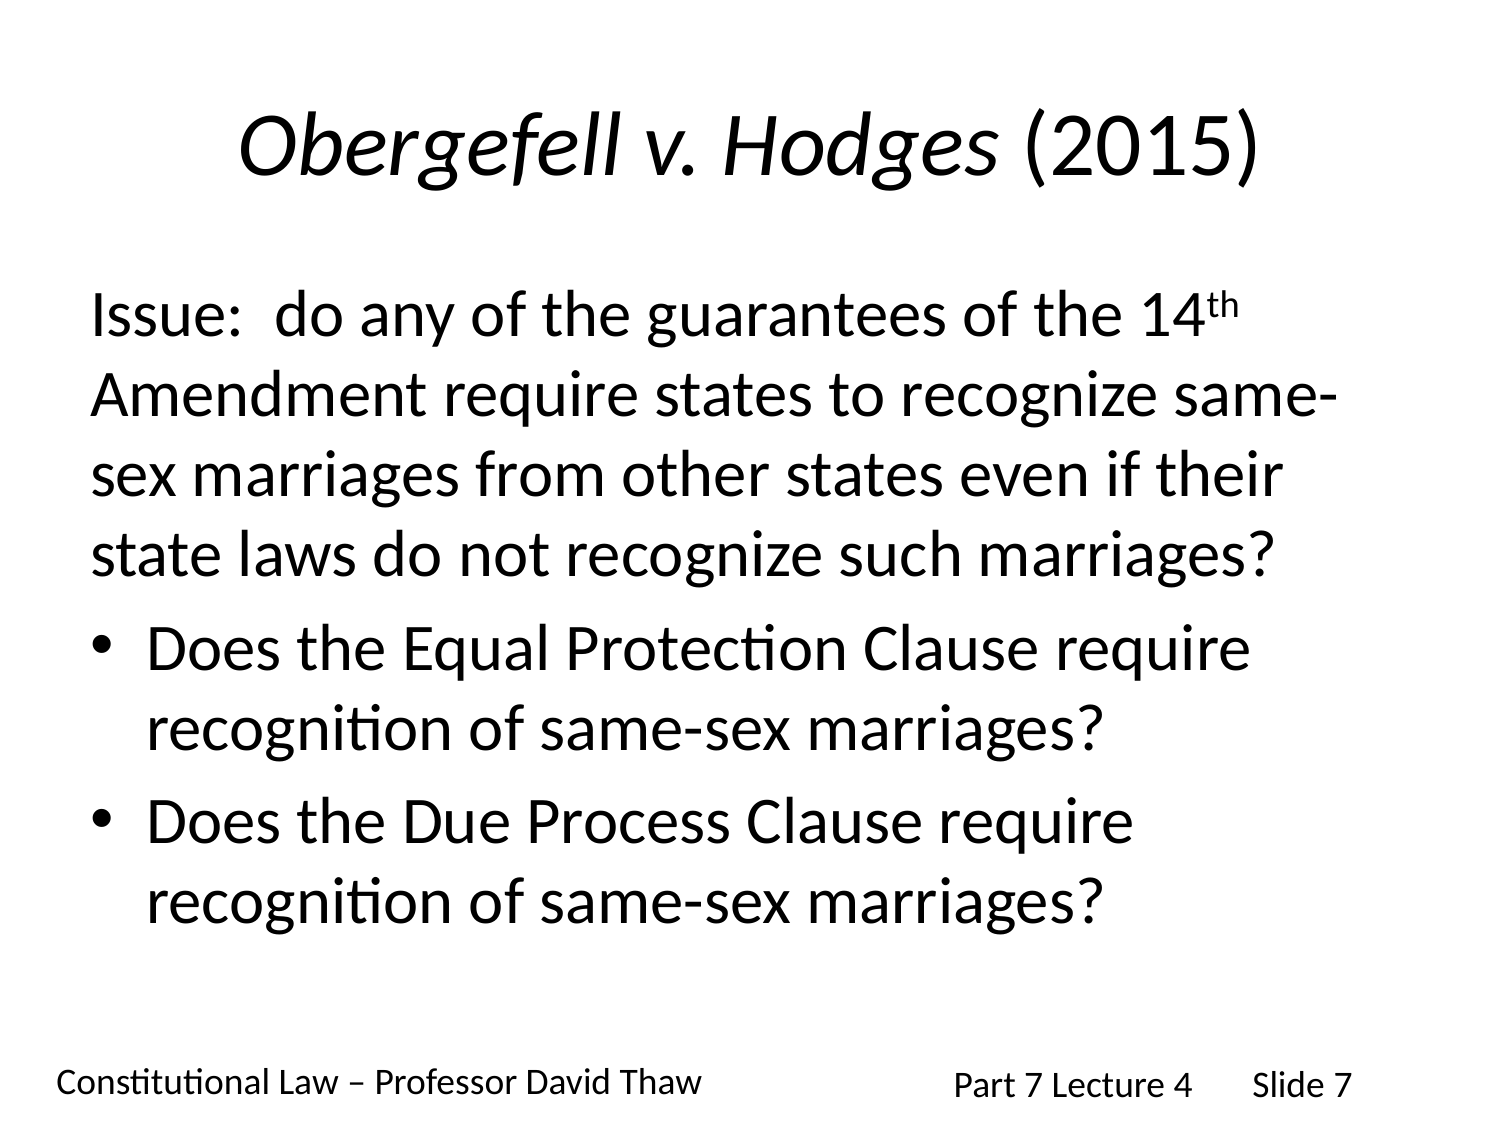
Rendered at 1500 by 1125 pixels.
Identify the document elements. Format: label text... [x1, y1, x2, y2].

title Obergefell v. Hodges (2015) [75, 45, 1425, 233]
list Issue: do any of the guarantees of the 14th Amendment require states to recognize same-sex marriages from other states even if their state laws do not recognize such marriages? Does the Equal Protection Clause require recognition of same-sex marriages? Does the Due Process Clause require recognition of same-sex marriages? [75, 262, 1425, 1005]
